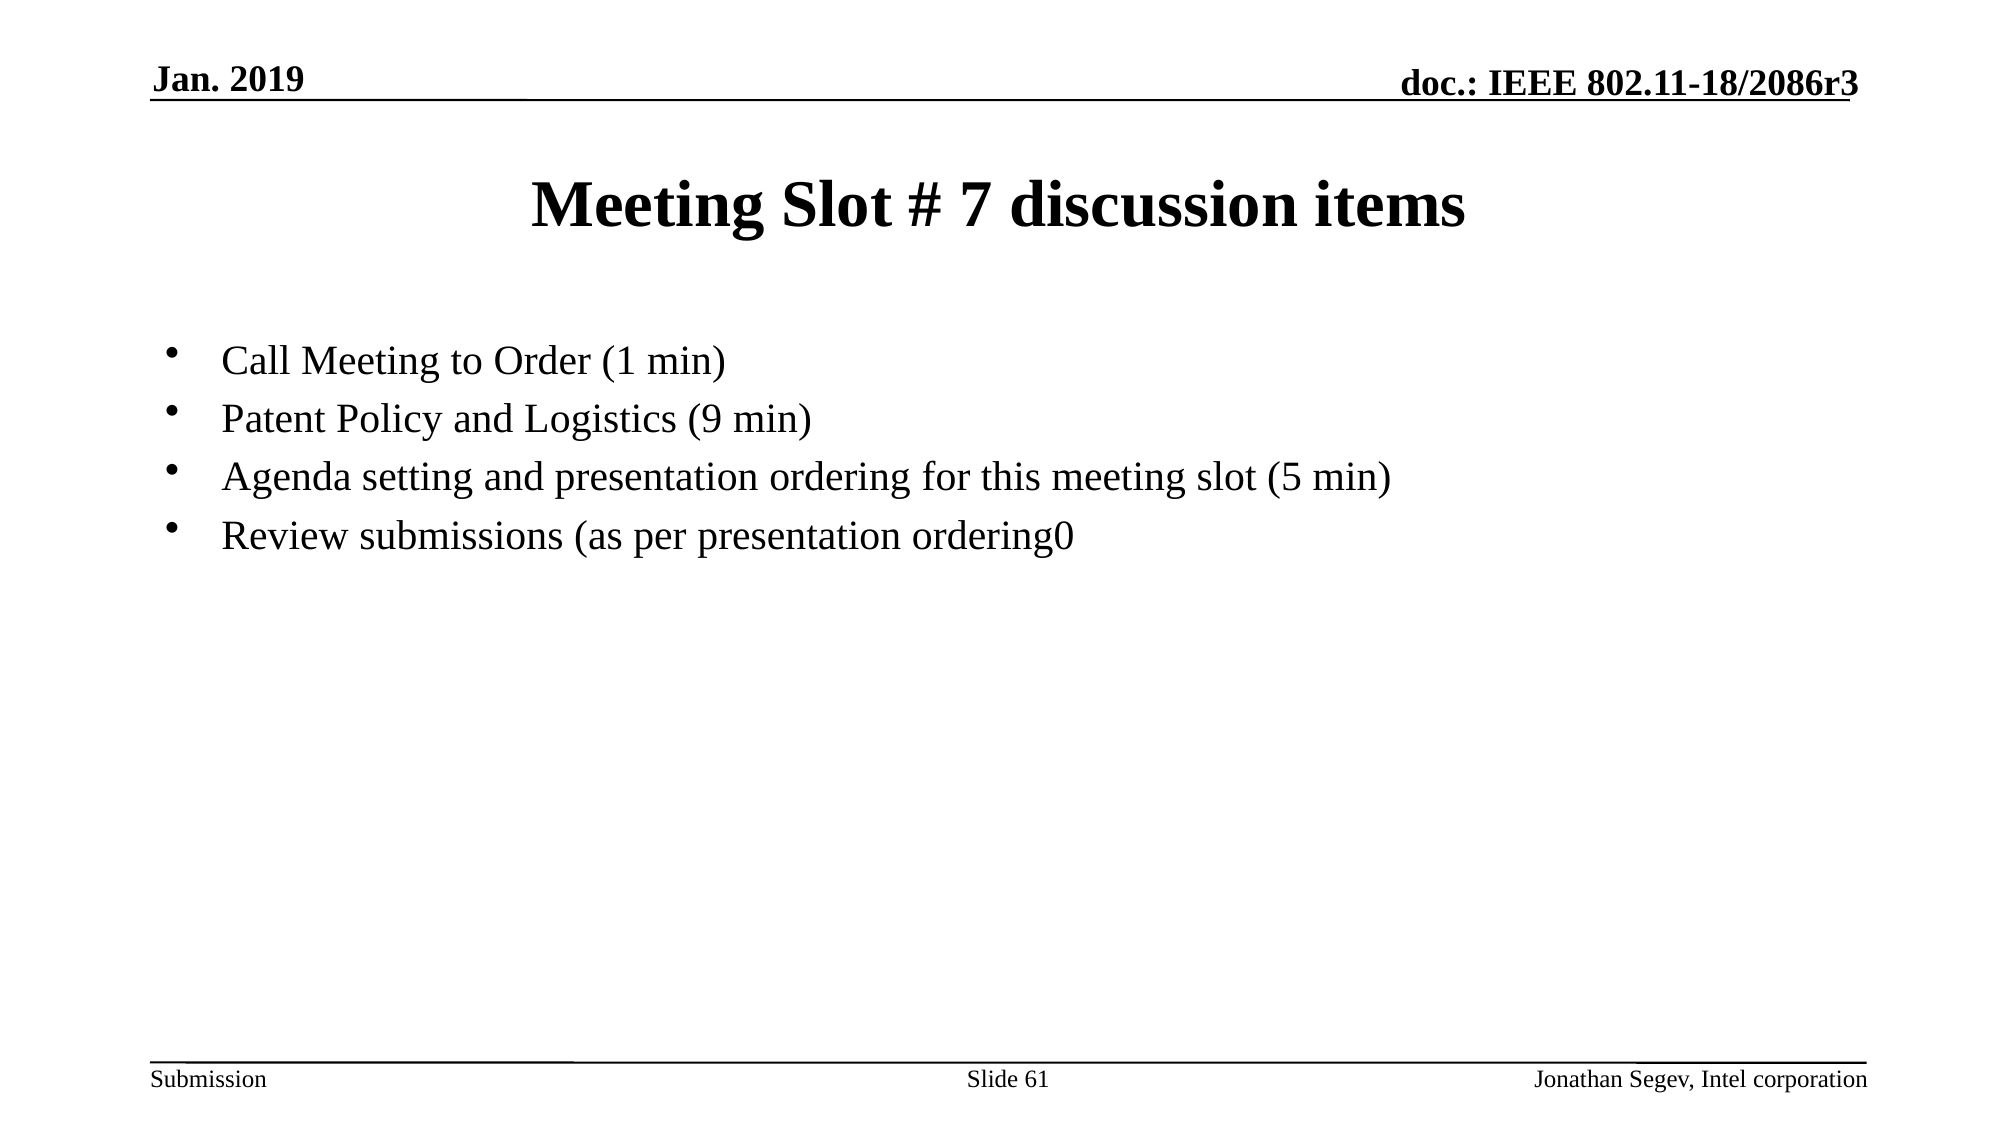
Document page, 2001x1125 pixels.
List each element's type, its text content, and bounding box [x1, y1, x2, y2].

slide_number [152, 54, 563, 100]
slide_number Slide 61 [950, 1061, 1067, 1123]
footer Jonathan Segev, Intel corporation [1171, 1061, 1869, 1093]
title Meeting Slot # 7 discussion items [149, 112, 1850, 288]
list Call Meeting to Order (1 min) Patent Policy and Logistics (9 min) Agenda setting and presentation ordering for this meeting slot (5 min) Review submissions (as per presentation ordering0 [149, 324, 1850, 1000]
